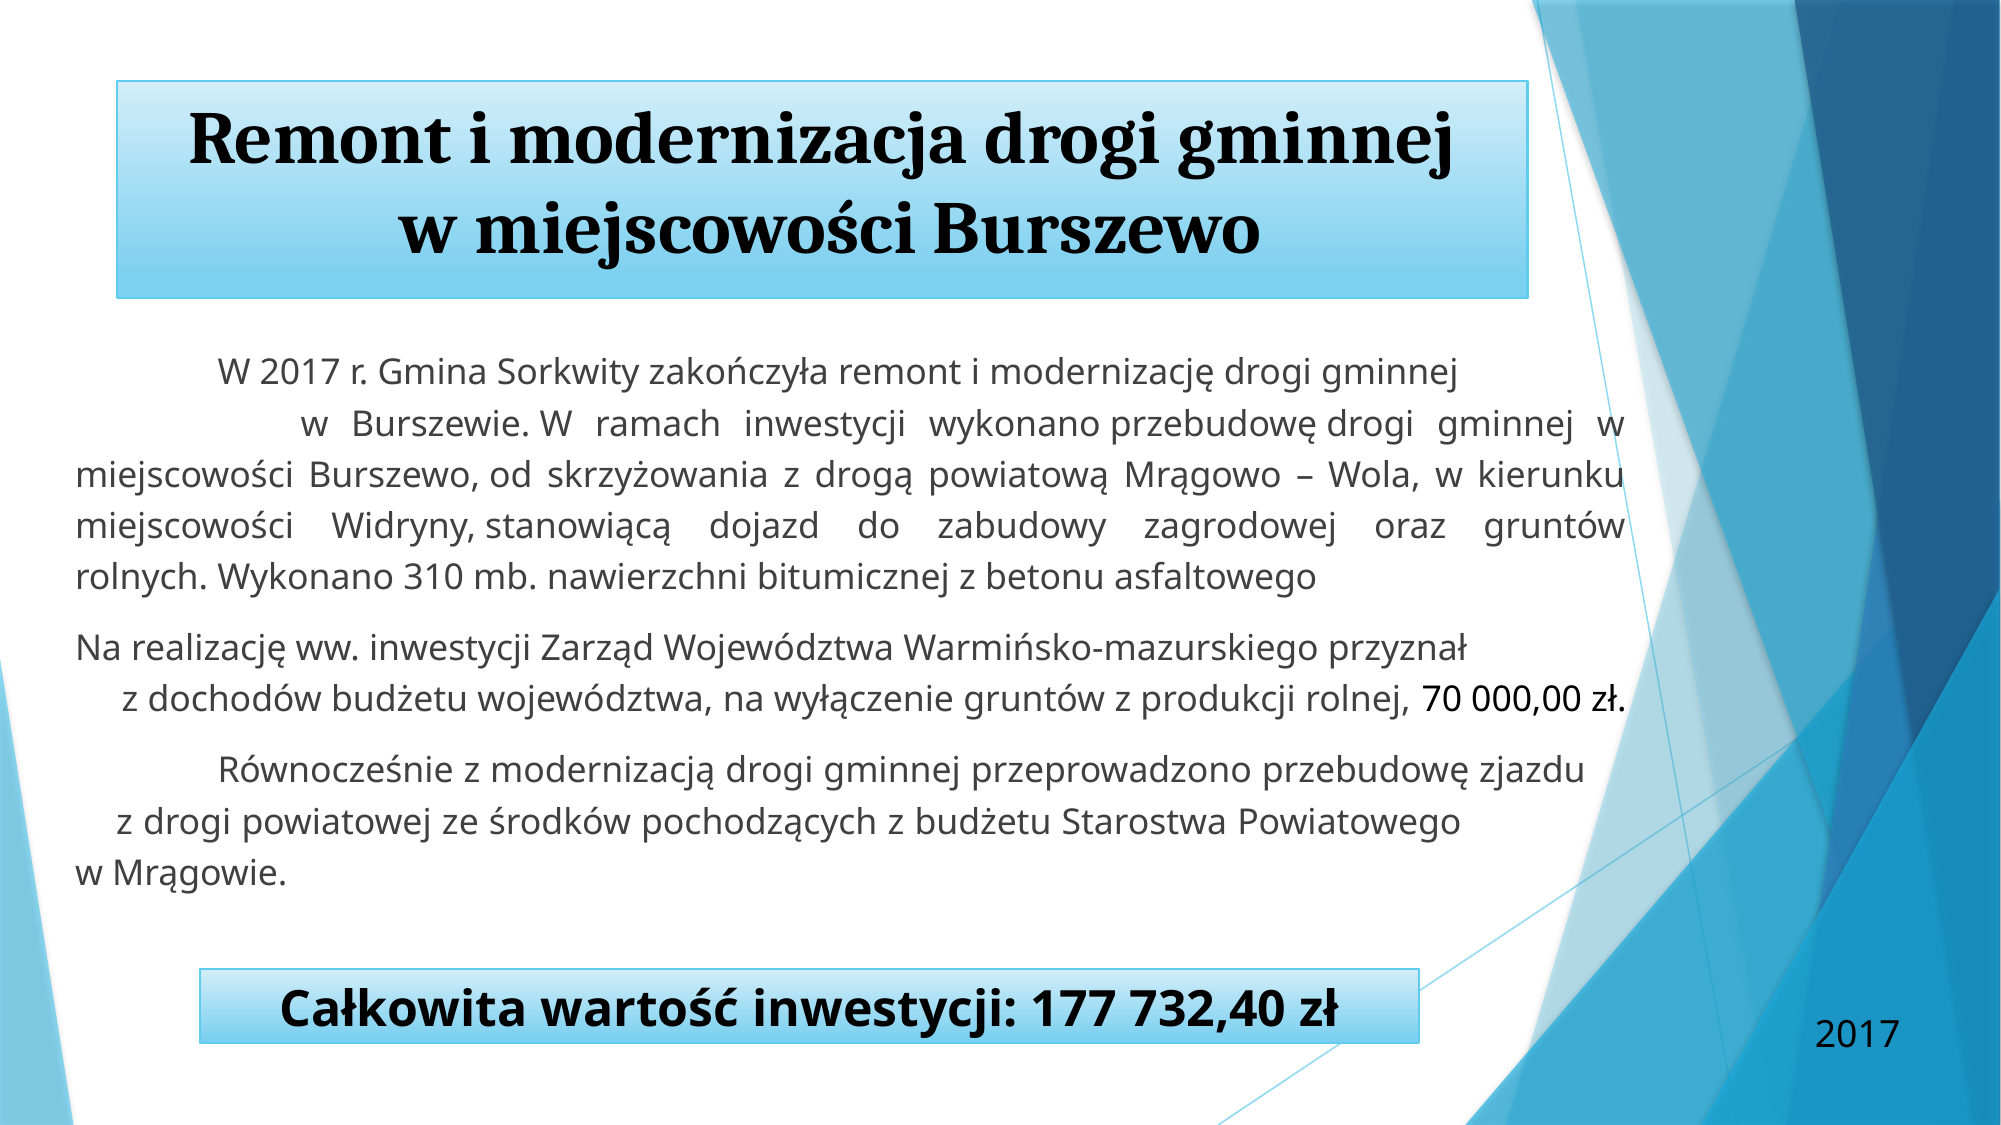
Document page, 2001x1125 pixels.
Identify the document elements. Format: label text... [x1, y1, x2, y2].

list W 2017 r. Gmina Sorkwity zakończyła remont i modernizację drogi gminnej w Burszewie. W ramach inwestycji wykonano przebudowę drogi gminnej w miejscowości Burszewo, od skrzyżowania z drogą powiatową Mrągowo – Wola, w kierunku miejscowości Widryny, stanowiącą dojazd do zabudowy zagrodowej oraz gruntów rolnych. Wykonano 310 mb. nawierzchni bitumicznej z betonu asfaltowego Na realizację ww. inwestycji Zarząd Województwa Warmińsko-mazurskiego przyznał z dochodów budżetu województwa, na wyłączenie gruntów z produkcji rolnej, 70 000,00 zł. Równocześnie z modernizacją drogi gminnej przeprowadzono przebudowę zjazdu z drogi powiatowej ze środków pochodzących z budżetu Starostwa Powiatowego w Mrągowie. [60, 333, 1642, 932]
title Remont i modernizacja drogi gminnej w miejscowości Burszewo [116, 80, 1529, 299]
text_box 2017 [1799, 1003, 1938, 1063]
text_box Całkowita wartość inwestycji: 177 732,40 zł [199, 968, 1420, 1044]
